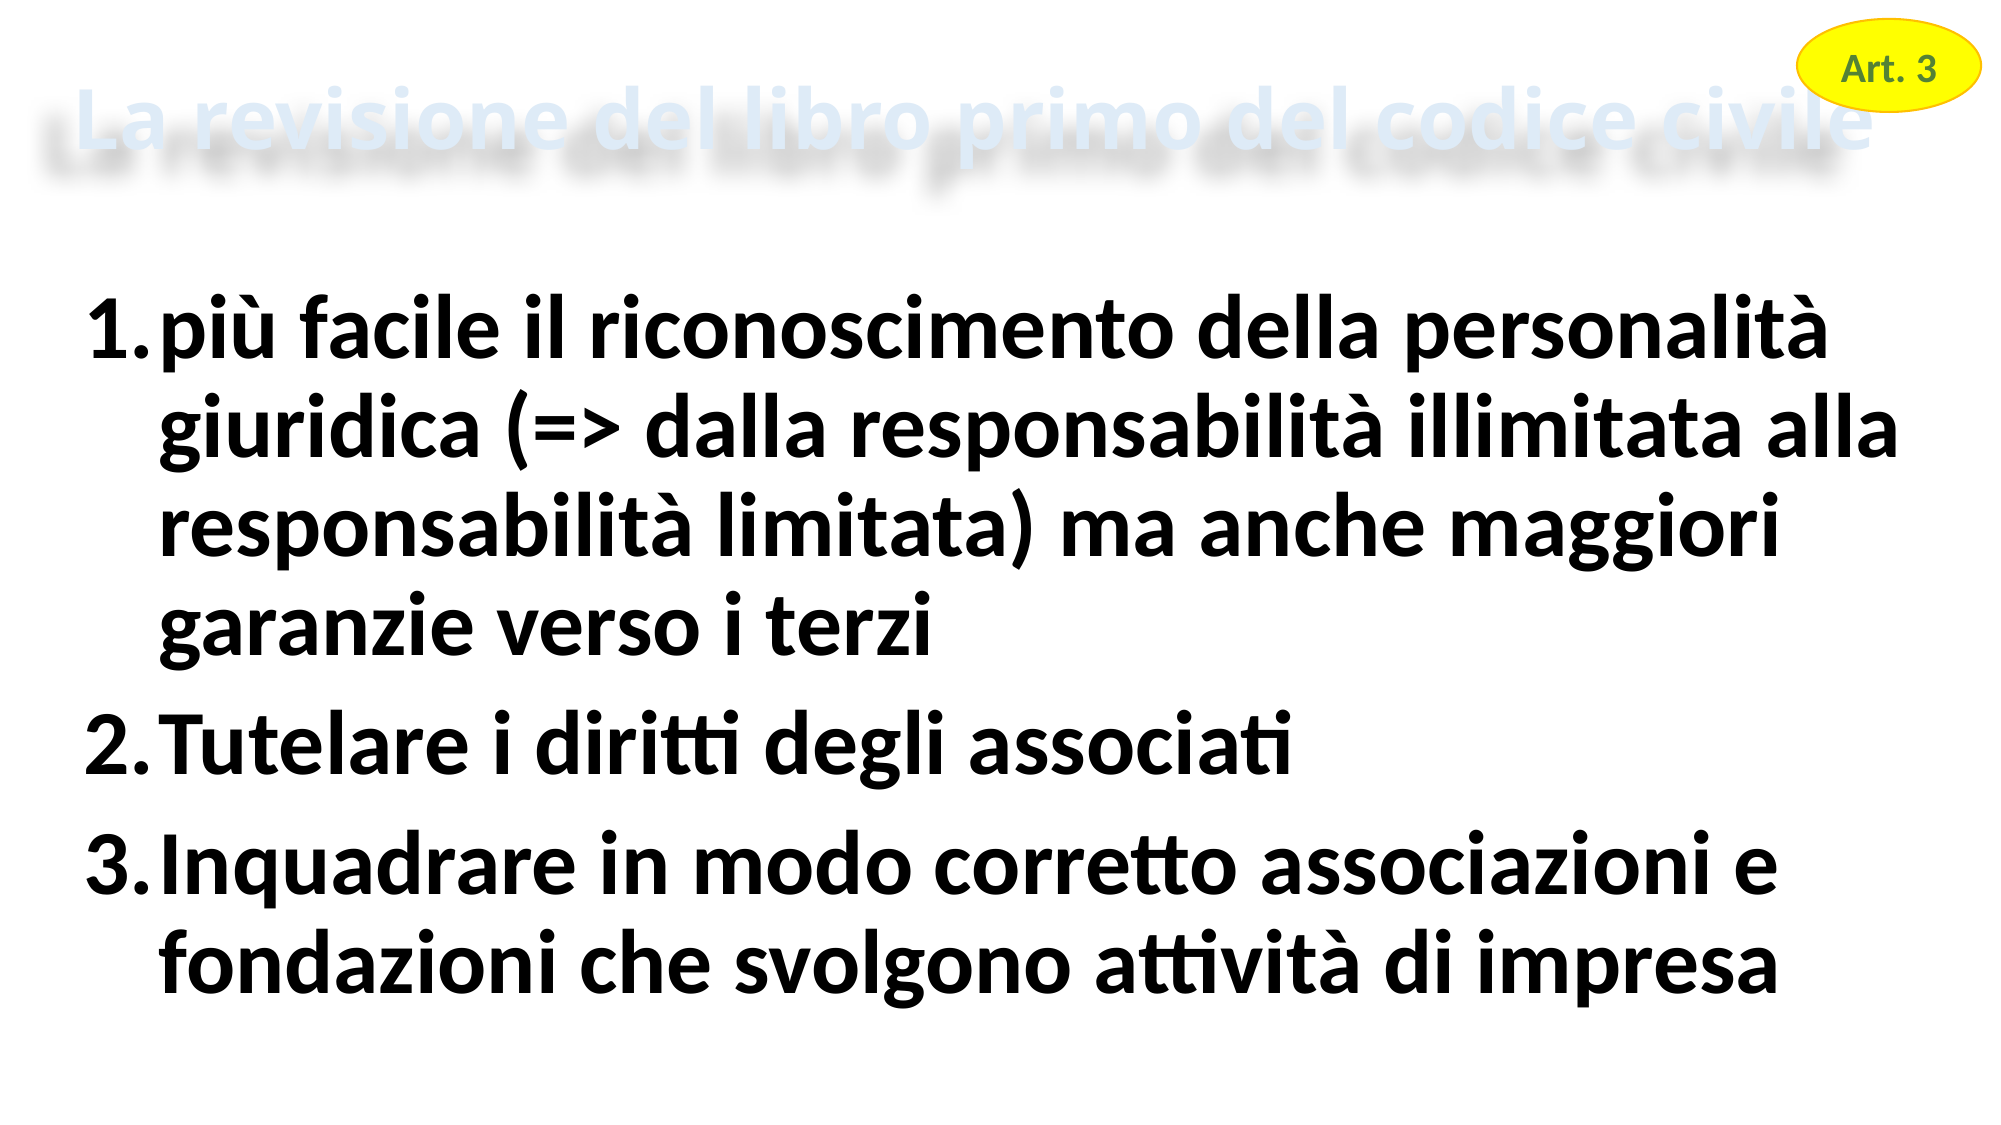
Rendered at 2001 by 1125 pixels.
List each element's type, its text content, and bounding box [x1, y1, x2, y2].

list più facile il riconoscimento della personalità giuridica (=> dalla responsabilità illimitata alla responsabilità limitata) ma anche maggiori garanzie verso i terzi Tutelare i diritti degli associati Inquadrare in modo corretto associazioni e fondazioni che svolgono attività di impresa [68, 271, 1937, 1073]
title La revisione del libro primo del codice civile [57, 59, 1937, 185]
text_box Art. 3 [1795, 17, 1983, 114]
